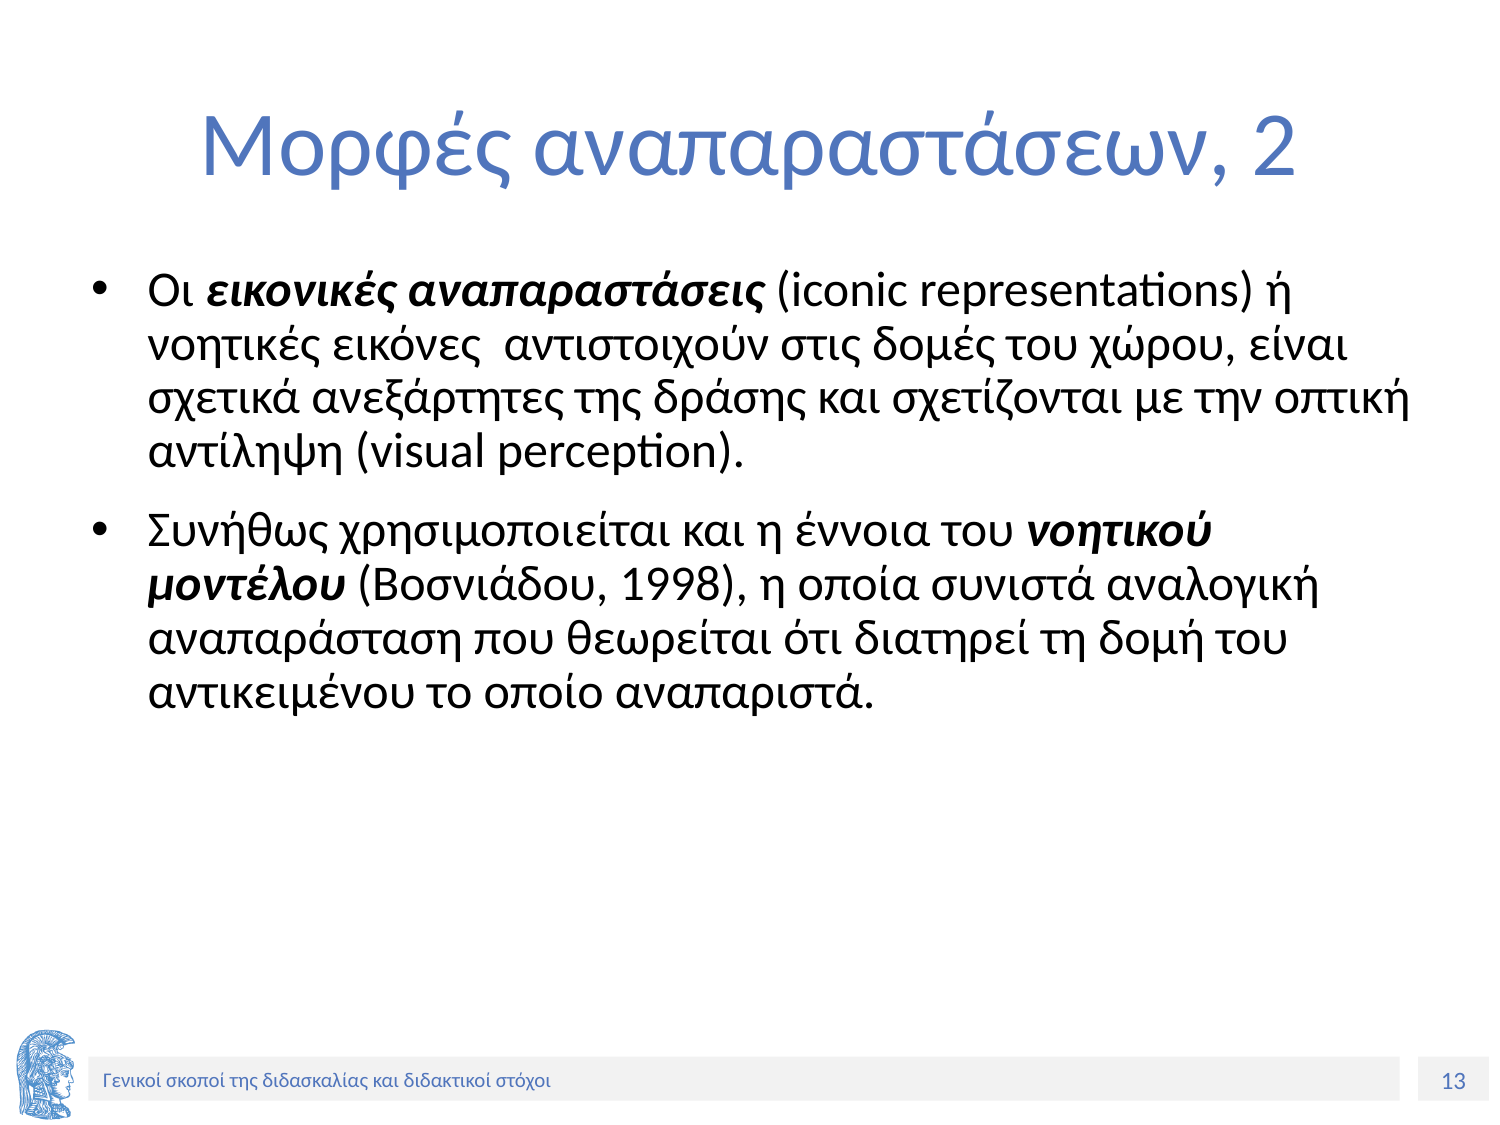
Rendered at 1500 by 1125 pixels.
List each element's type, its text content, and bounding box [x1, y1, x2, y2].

picture [9, 1026, 81, 1120]
list Οι εικονικές αναπαραστάσεις (iconic representations) ή νοητικές εικόνες αντιστοιχούν στις δομές του χώρου, είναι σχετικά ανεξάρτητες της δράσης και σχετίζονται με την οπτική αντίληψη (visual perception). Συνήθως χρησιμοποιείται και η έννοια του νοητικού μοντέλου (Βοσνιάδου, 1998), η οποία συνιστά αναλογική αναπαράσταση που θεωρείται ότι διατηρεί τη δομή του αντικειμένου το οποίο αναπαριστά. [76, 255, 1427, 998]
title Μορφές αναπαραστάσεων, 2 [75, 45, 1425, 233]
